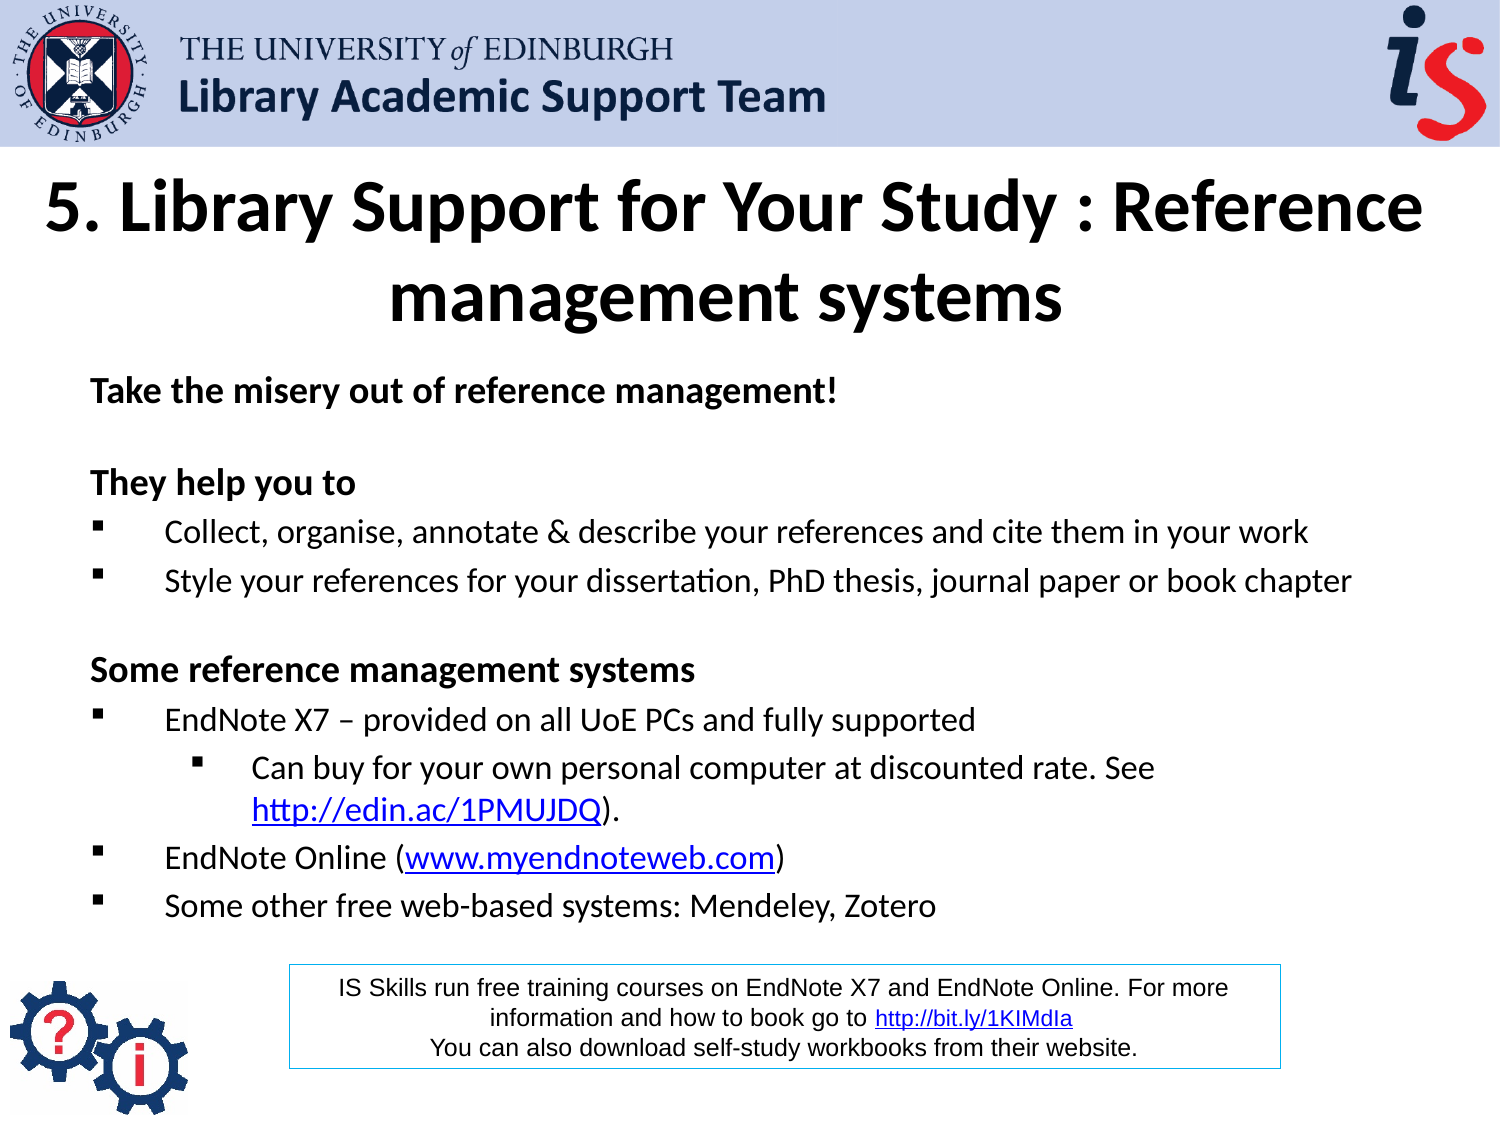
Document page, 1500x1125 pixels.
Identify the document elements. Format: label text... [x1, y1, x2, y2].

picture [0, 0, 1500, 147]
text_box IS Skills run free training courses on EndNote X7 and EndNote Online. For more information and how to book go to http://bit.ly/1KIMdIa You can also download self-study workbooks from their website. [289, 964, 1281, 1069]
picture [10, 981, 188, 1115]
list Take the misery out of reference management! They help you to Collect, organise, annotate & describe your references and cite them in your work Style your references for your dissertation, PhD thesis, journal paper or book chapter Some reference management systems EndNote X7 – provided on all UoE PCs and fully supported Can buy for your own personal computer at discounted rate. See http://edin.ac/1PMUJDQ). EndNote Online (www.myendnoteweb.com) Some other free web-based systems: Mendeley, Zotero [75, 357, 1425, 941]
text_box 5. Library Support for Your Study : Reference management systems [0, 149, 1471, 335]
